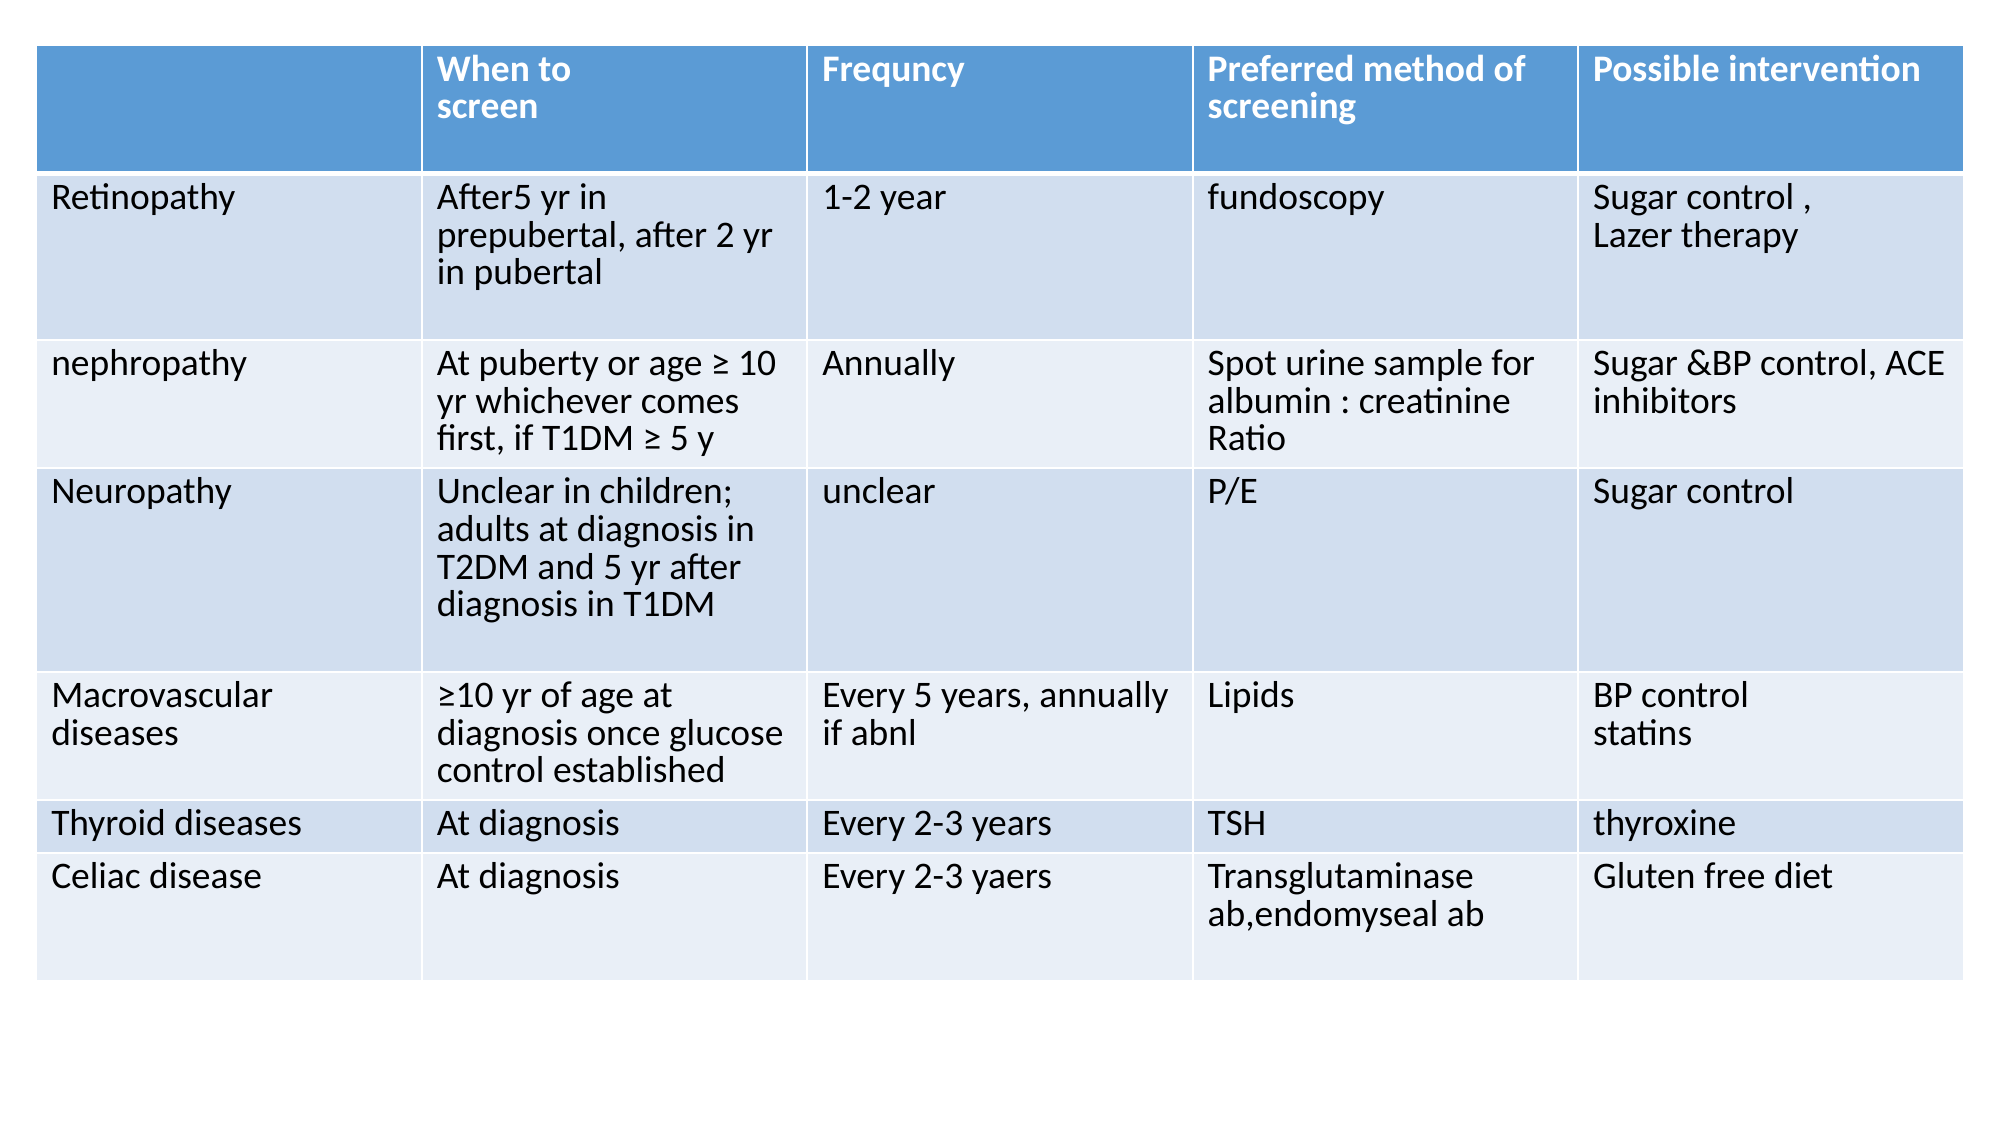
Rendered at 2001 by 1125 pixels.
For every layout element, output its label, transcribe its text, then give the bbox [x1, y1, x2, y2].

table_cell Retinopathy [37, 176, 421, 339]
table_cell Every 2-3 years [808, 801, 1192, 852]
table_cell At diagnosis [423, 854, 806, 980]
table_cell After5 yr in prepubertal, after 2 yr in pubertal [423, 176, 806, 339]
table_cell Every 2-3 yaers [808, 854, 1192, 980]
table_cell Thyroid diseases [37, 801, 421, 852]
table_header When to screen [423, 46, 806, 171]
table_cell Every 5 years, annually if abnl [808, 673, 1192, 799]
table_cell At puberty or age ≥ 10 yr whichever comes first, if T1DM ≥ 5 y [423, 341, 806, 467]
table_cell fundoscopy [1194, 176, 1577, 339]
table_cell ≥10 yr of age at diagnosis once glucose control established [423, 673, 806, 799]
table_cell Spot urine sample for albumin : creatinine Ratio [1194, 341, 1577, 467]
table_cell BP control statins [1579, 673, 1963, 799]
table_cell TSH [1194, 801, 1577, 852]
table_cell Sugar &BP control, ACE inhibitors [1579, 341, 1963, 467]
table_cell Unclear in children; adults at diagnosis in T2DM and 5 yr after diagnosis in T1DM [423, 469, 806, 671]
table_cell Gluten free diet [1579, 854, 1963, 980]
table_header Frequncy [808, 46, 1192, 171]
table_cell Celiac disease [37, 854, 421, 980]
table_cell Transglutaminase ab,endomyseal ab [1194, 854, 1577, 980]
table_cell Neuropathy [37, 469, 421, 671]
table_cell Macrovascular diseases [37, 673, 421, 799]
table_cell At diagnosis [423, 801, 806, 852]
table_header Possible intervention [1579, 46, 1963, 171]
table_cell Lipids [1194, 673, 1577, 799]
table_cell unclear [808, 469, 1192, 671]
table_cell 1-2 year [808, 176, 1192, 339]
table_cell Annually [808, 341, 1192, 467]
table_cell Sugar control , Lazer therapy [1579, 176, 1963, 339]
table_cell thyroxine [1579, 801, 1963, 852]
table_cell P/E [1194, 469, 1577, 671]
table_cell Sugar control [1579, 469, 1963, 671]
table_header Preferred method of screening [1194, 46, 1577, 171]
table_cell nephropathy [37, 341, 421, 467]
table_header [37, 46, 421, 171]
